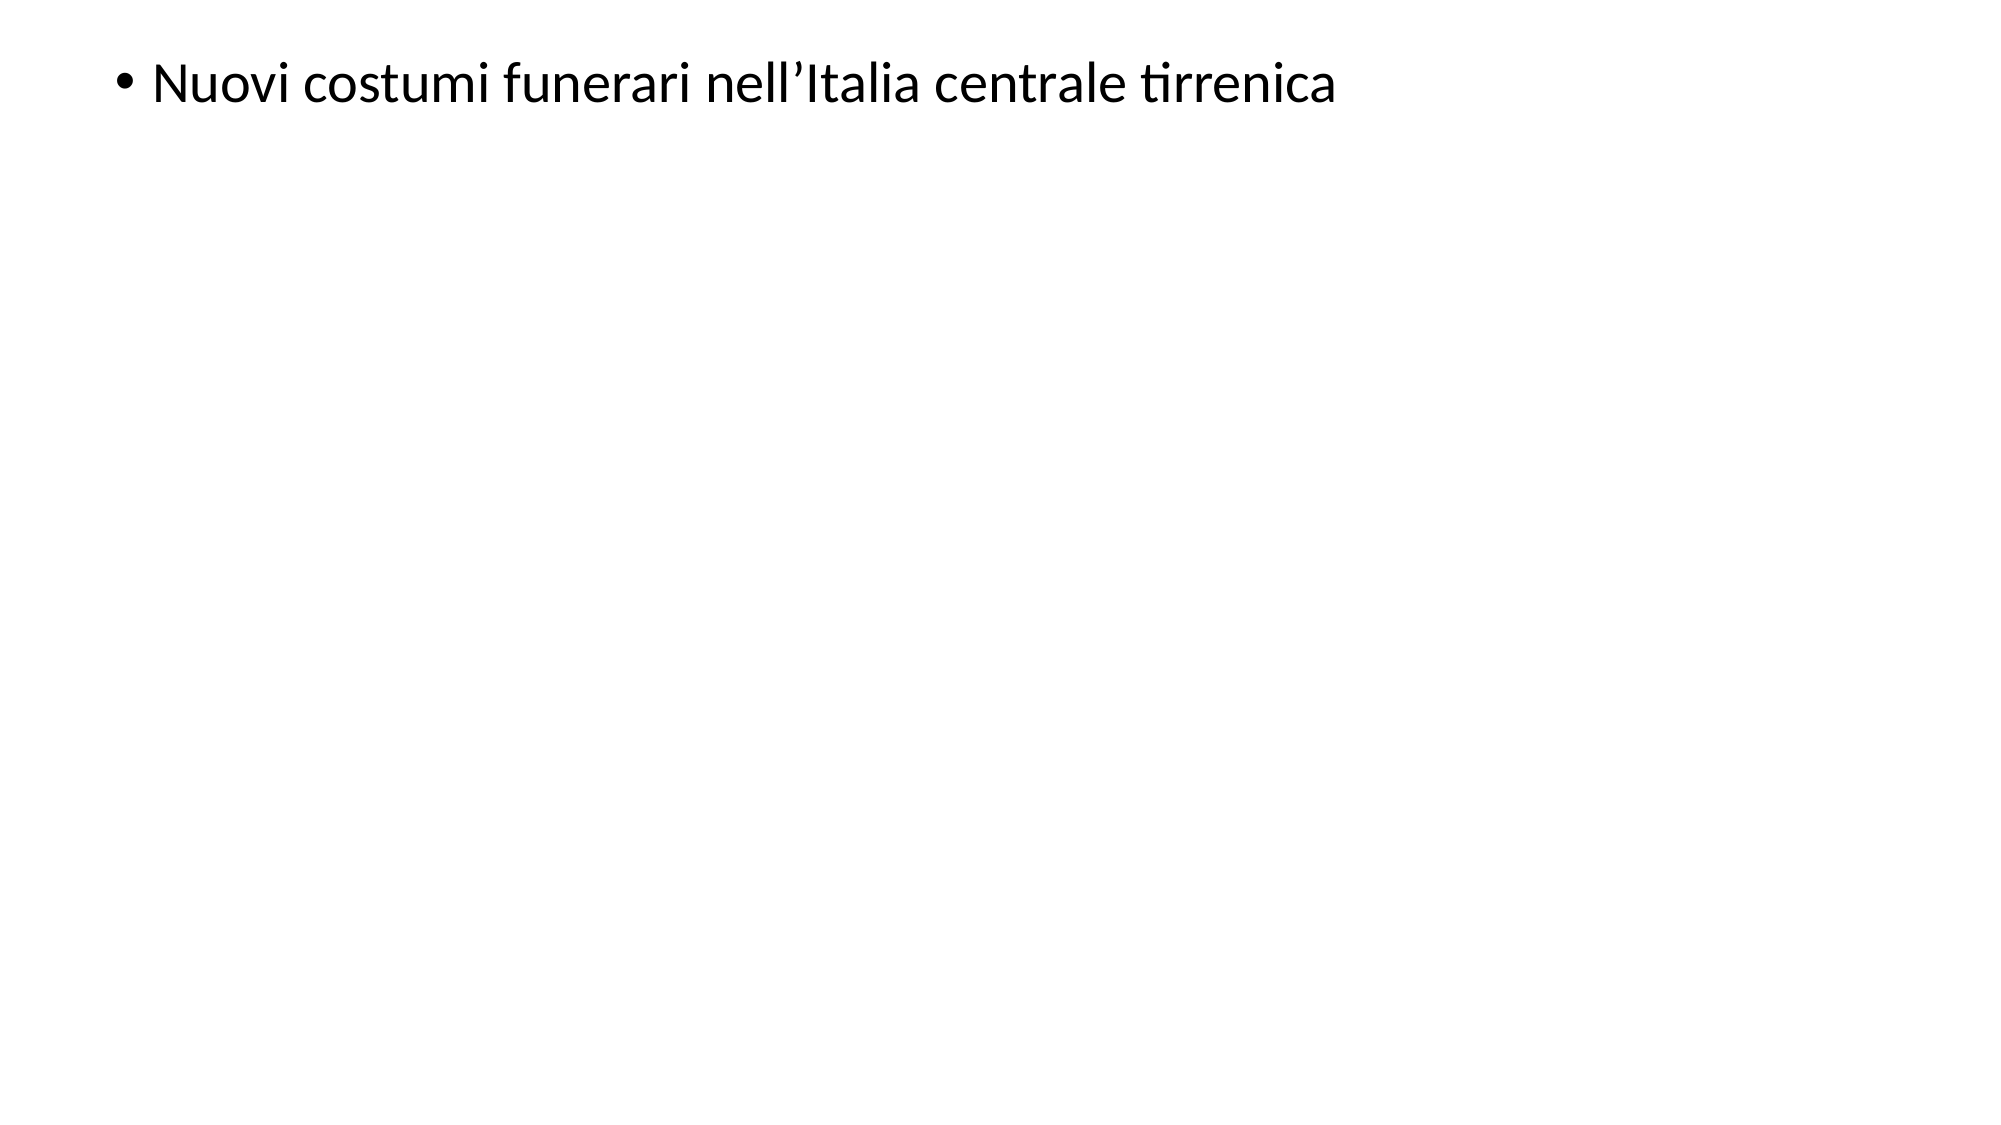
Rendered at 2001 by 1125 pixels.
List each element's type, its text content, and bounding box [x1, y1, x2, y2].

list Nuovi costumi funerari nell’Italia centrale tirrenica [99, 45, 1900, 1005]
